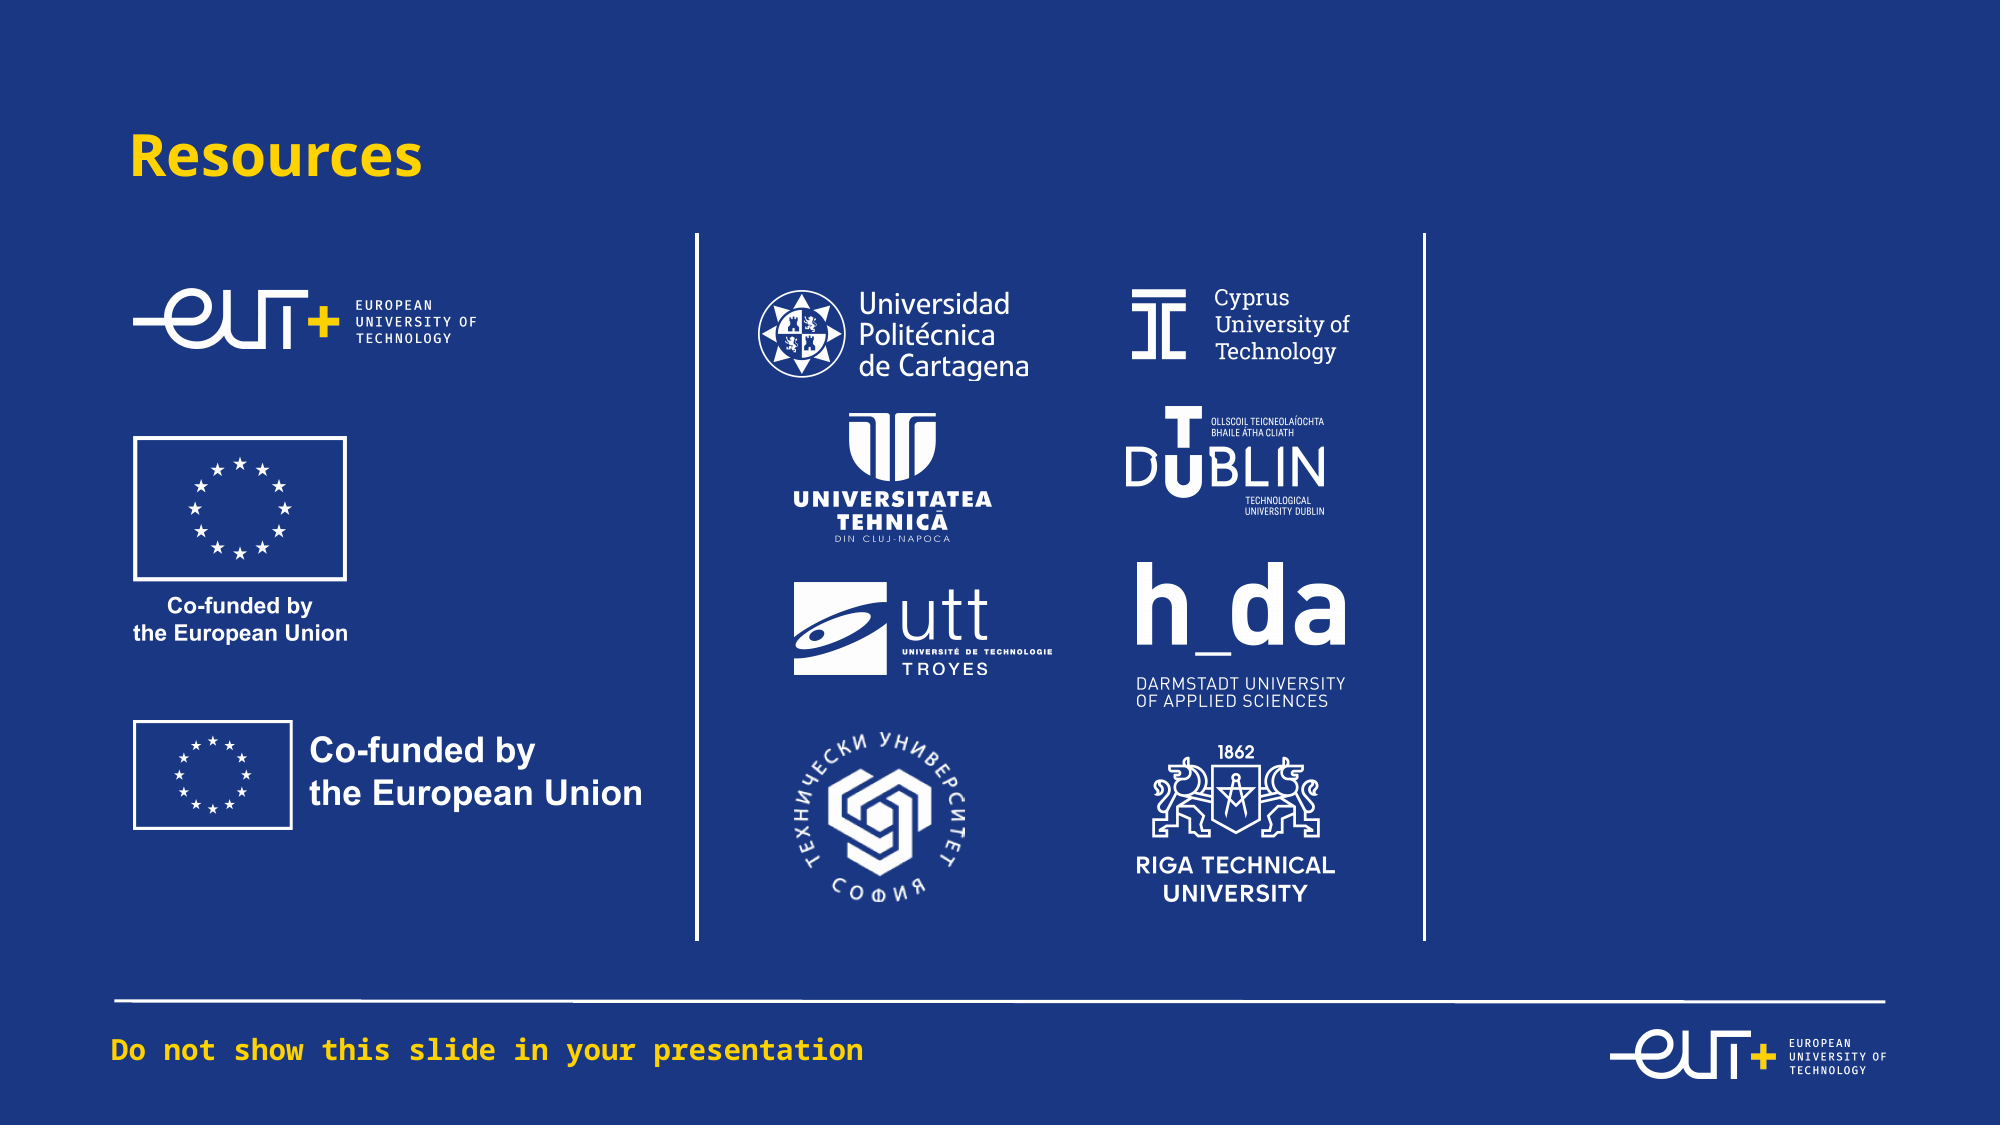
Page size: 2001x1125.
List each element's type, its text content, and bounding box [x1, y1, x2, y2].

picture [757, 290, 1028, 381]
picture [1137, 562, 1345, 707]
picture [133, 288, 476, 349]
picture [1610, 1029, 1886, 1079]
picture [1126, 406, 1324, 515]
text_box Do not show this slide in your presentation [96, 1023, 1141, 1074]
title Resources [113, 72, 1839, 243]
picture [794, 732, 965, 902]
picture [1132, 289, 1350, 364]
picture [133, 436, 347, 645]
picture [794, 413, 992, 542]
picture [1137, 745, 1335, 902]
picture [133, 720, 641, 830]
picture [794, 582, 1052, 675]
